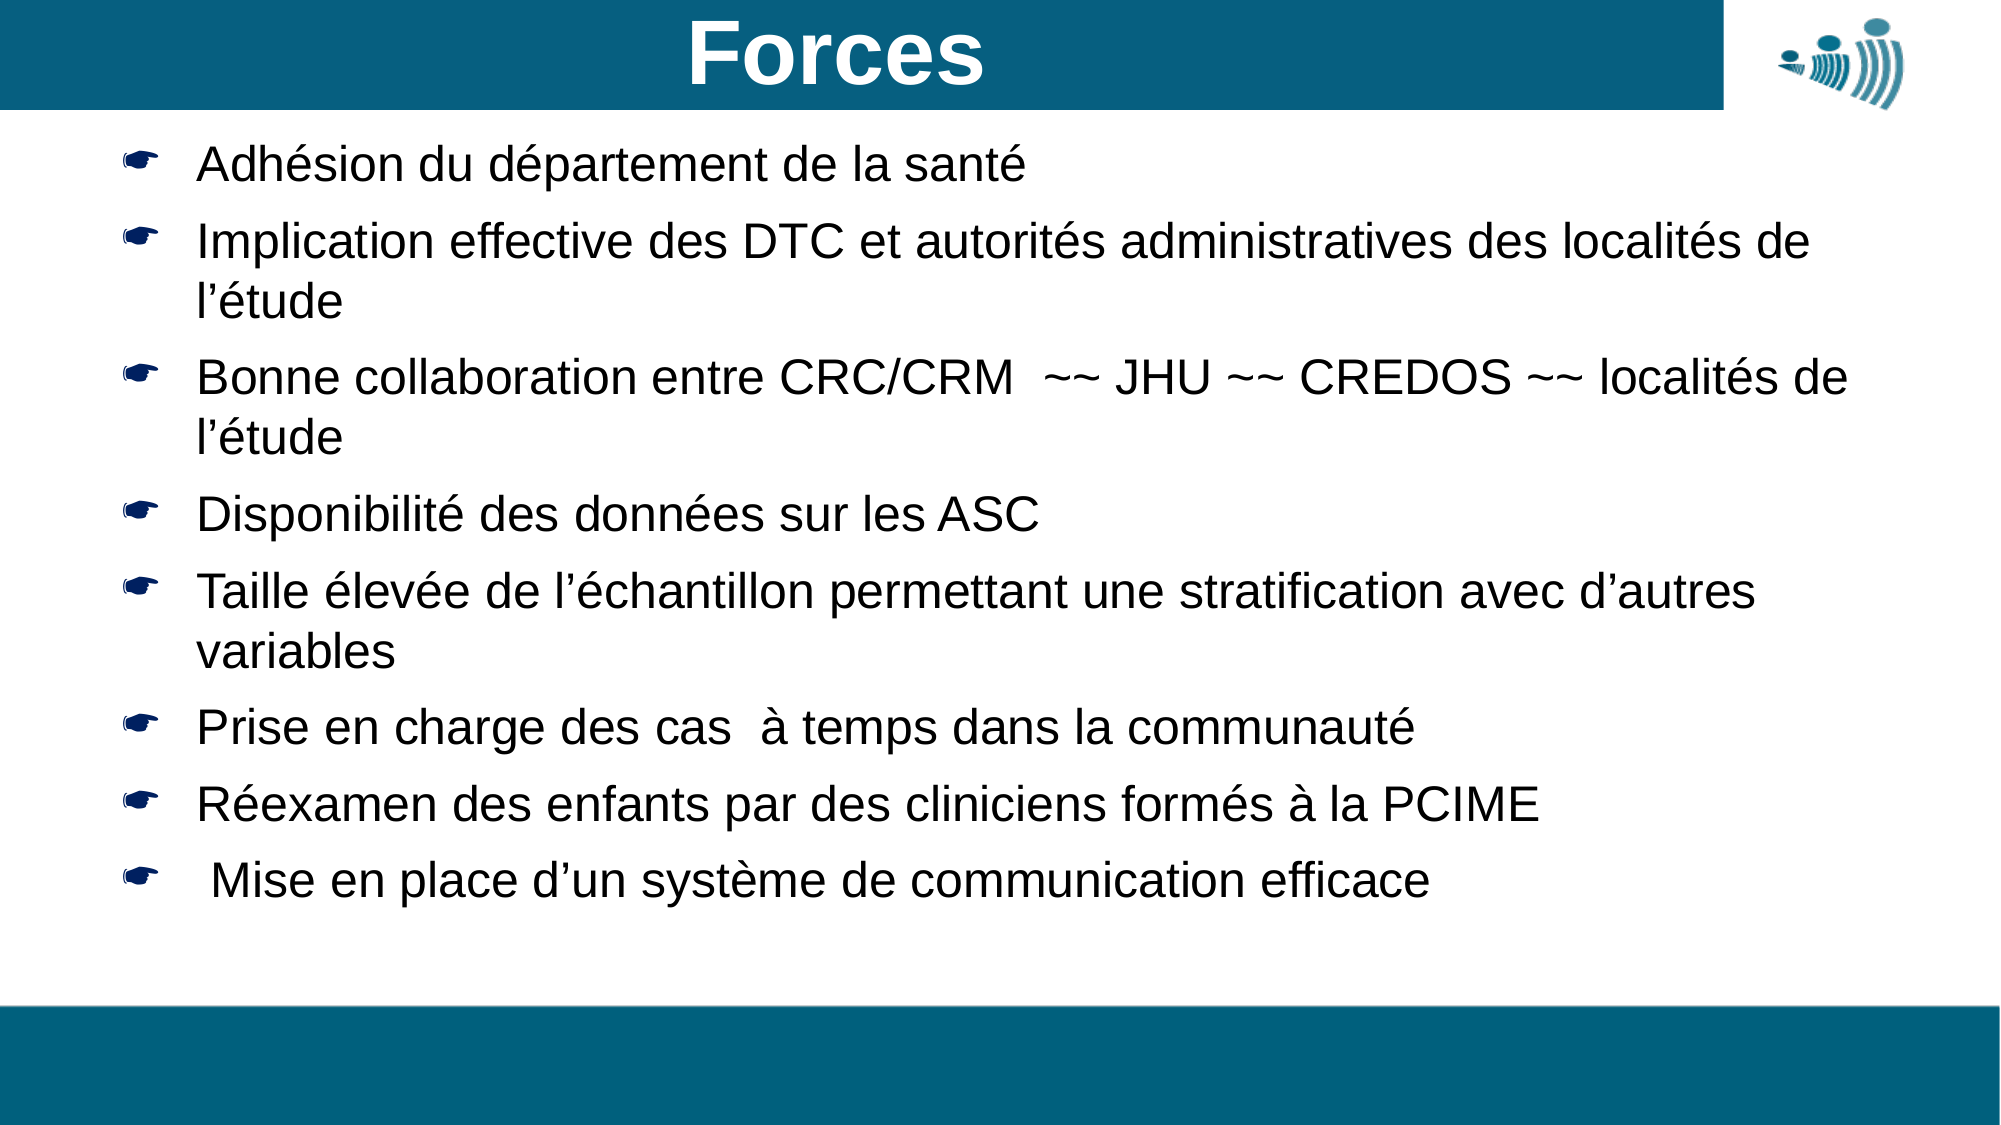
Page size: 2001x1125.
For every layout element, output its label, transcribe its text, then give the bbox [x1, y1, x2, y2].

picture [0, 0, 2000, 1007]
text_box Forces [0, 0, 1724, 110]
text_box Adhésion du département de la santé Implication effective des DTC et autorités administratives des localités de l’étude Bonne collaboration entre CRC/CRM ~~ JHU ~~ CREDOS ~~ localités de l’étude Disponibilité des données sur les ASC Taille élevée de l’échantillon permettant une stratification avec d’autres variables Prise en charge des cas à temps dans la communauté Réexamen des enfants par des cliniciens formés à la PCIME Mise en place d’un système de communication efficace [32, 124, 1968, 916]
